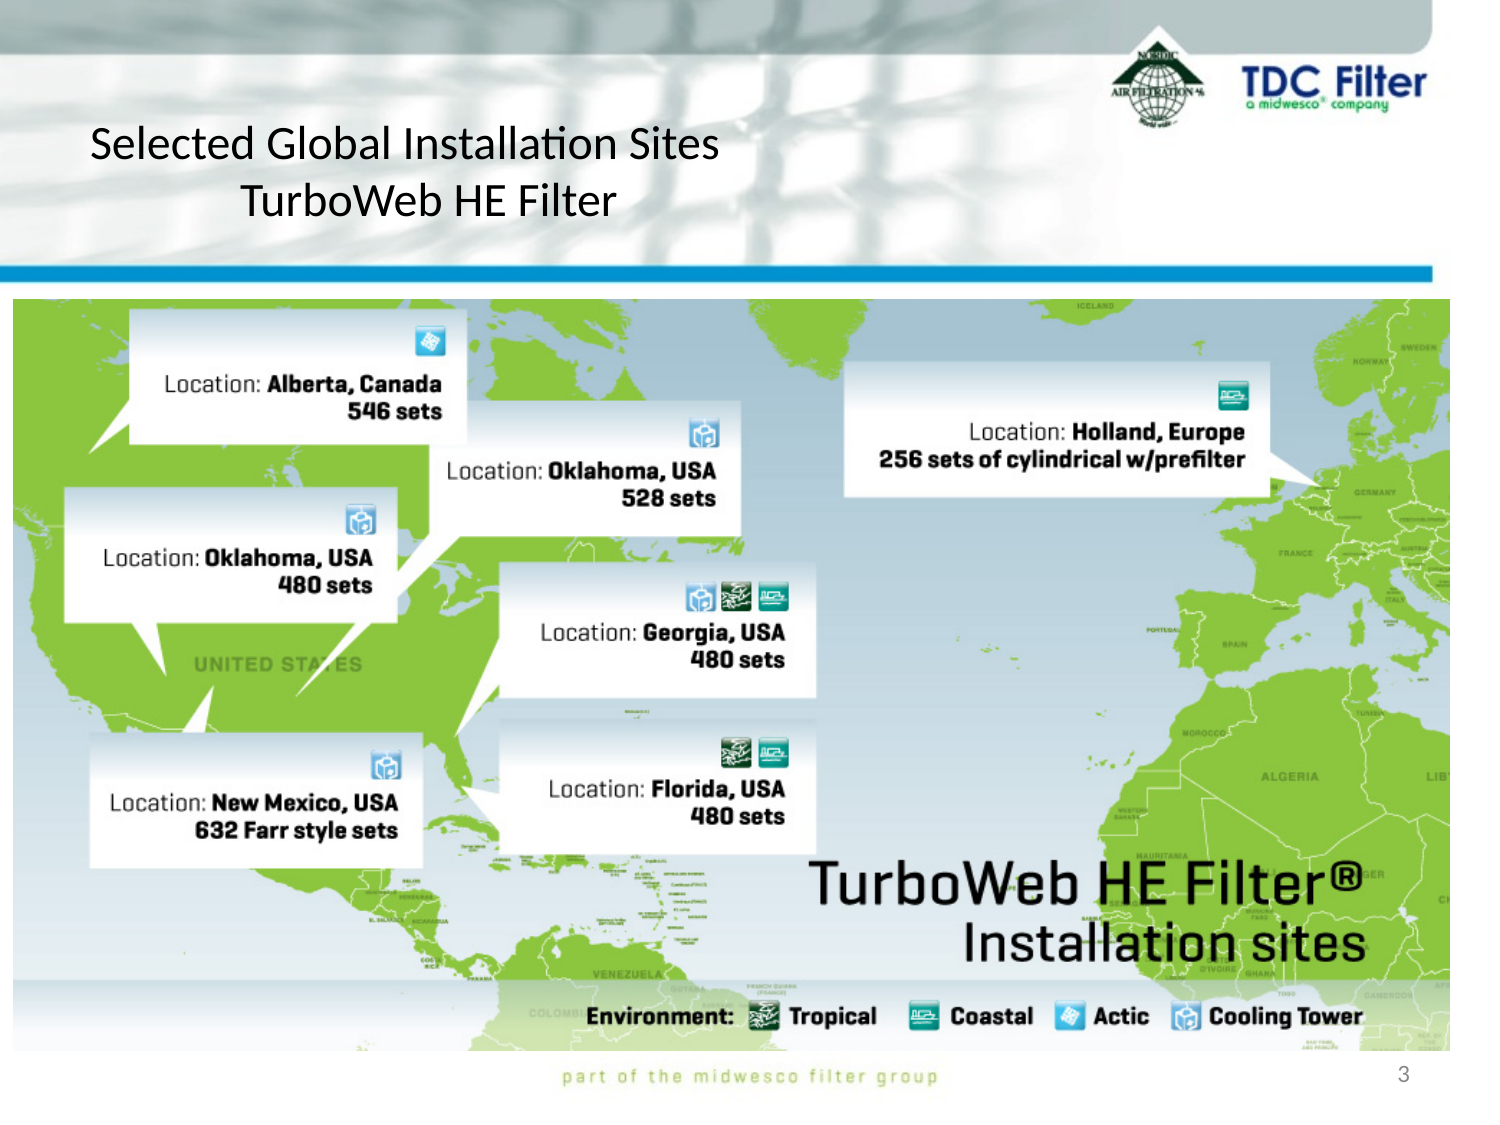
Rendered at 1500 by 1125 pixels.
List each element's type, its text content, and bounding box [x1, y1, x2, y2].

slide_number 3 [1074, 1060, 1425, 1103]
title Selected Global Installation Sites TurboWeb HE Filter [75, 75, 1425, 263]
picture [0, 0, 1500, 1125]
